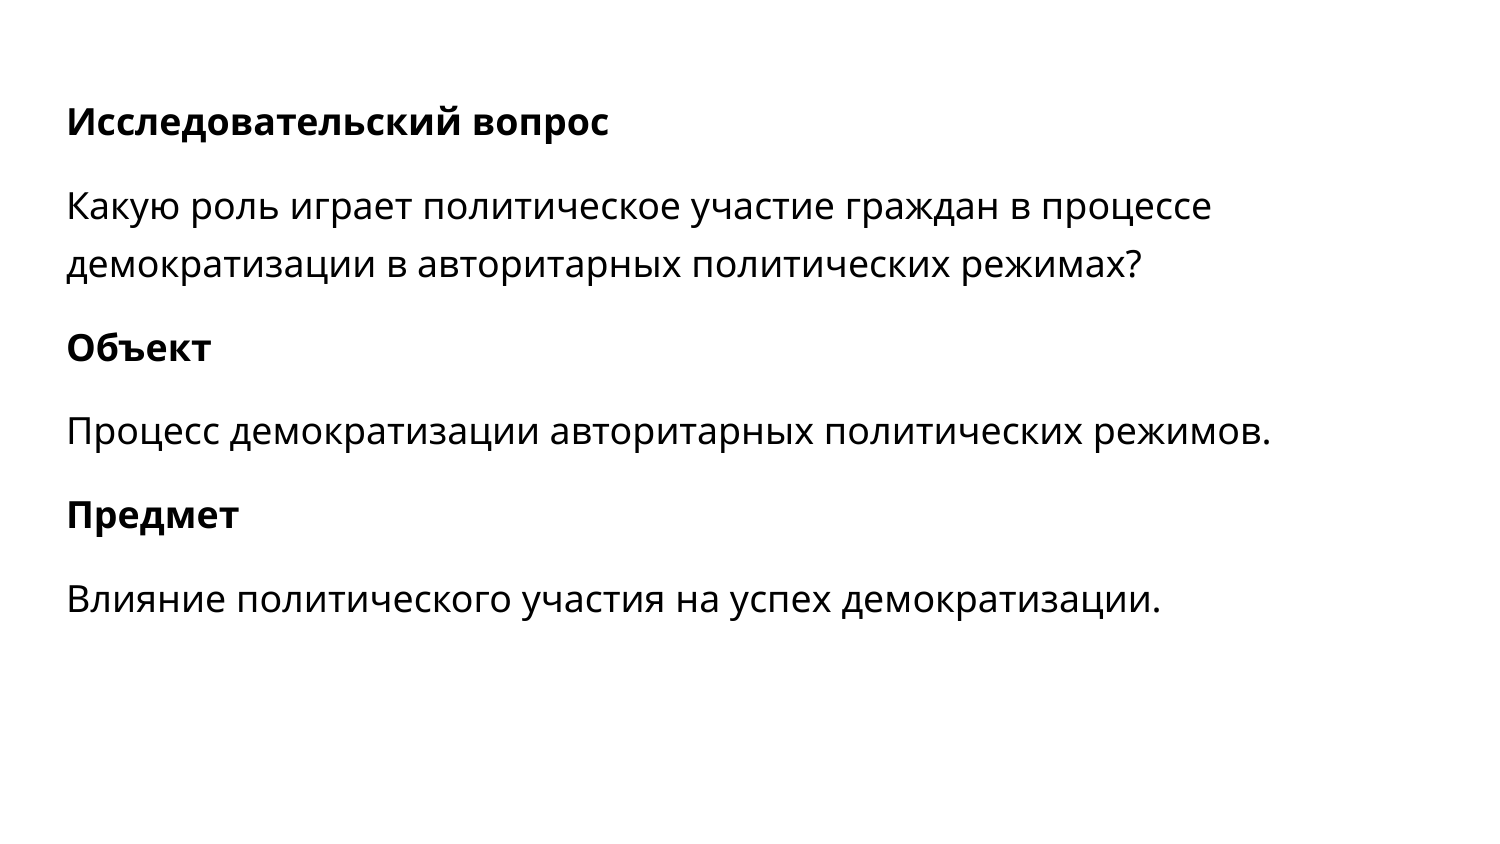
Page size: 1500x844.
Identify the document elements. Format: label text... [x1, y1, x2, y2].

list Исследовательский вопрос Какую роль играет политическое участие граждан в процессе демократизации в авторитарных политических режимах? Объект Процесс демократизации авторитарных политических режимов. Предмет Влияние политического участия на успех демократизации. [51, 72, 1449, 750]
